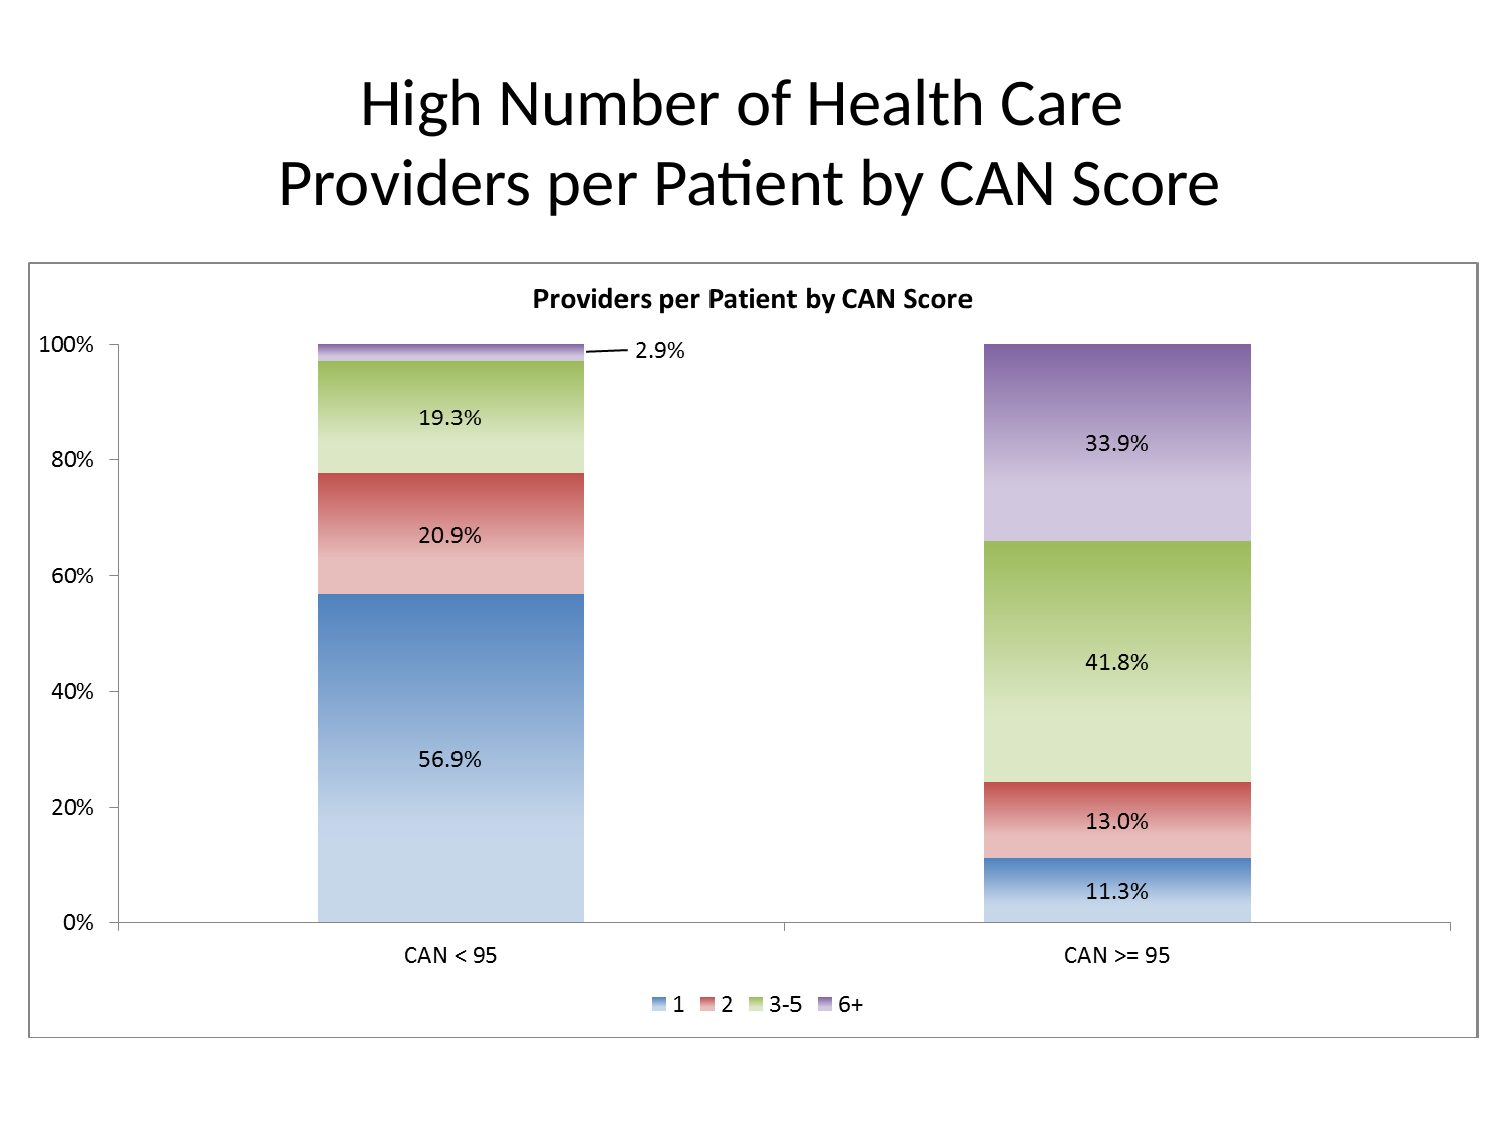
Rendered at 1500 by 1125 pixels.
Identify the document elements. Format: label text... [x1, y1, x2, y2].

title High Number of Health Care Providers per Patient by CAN Score [75, 45, 1425, 233]
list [27, 262, 1479, 1038]
